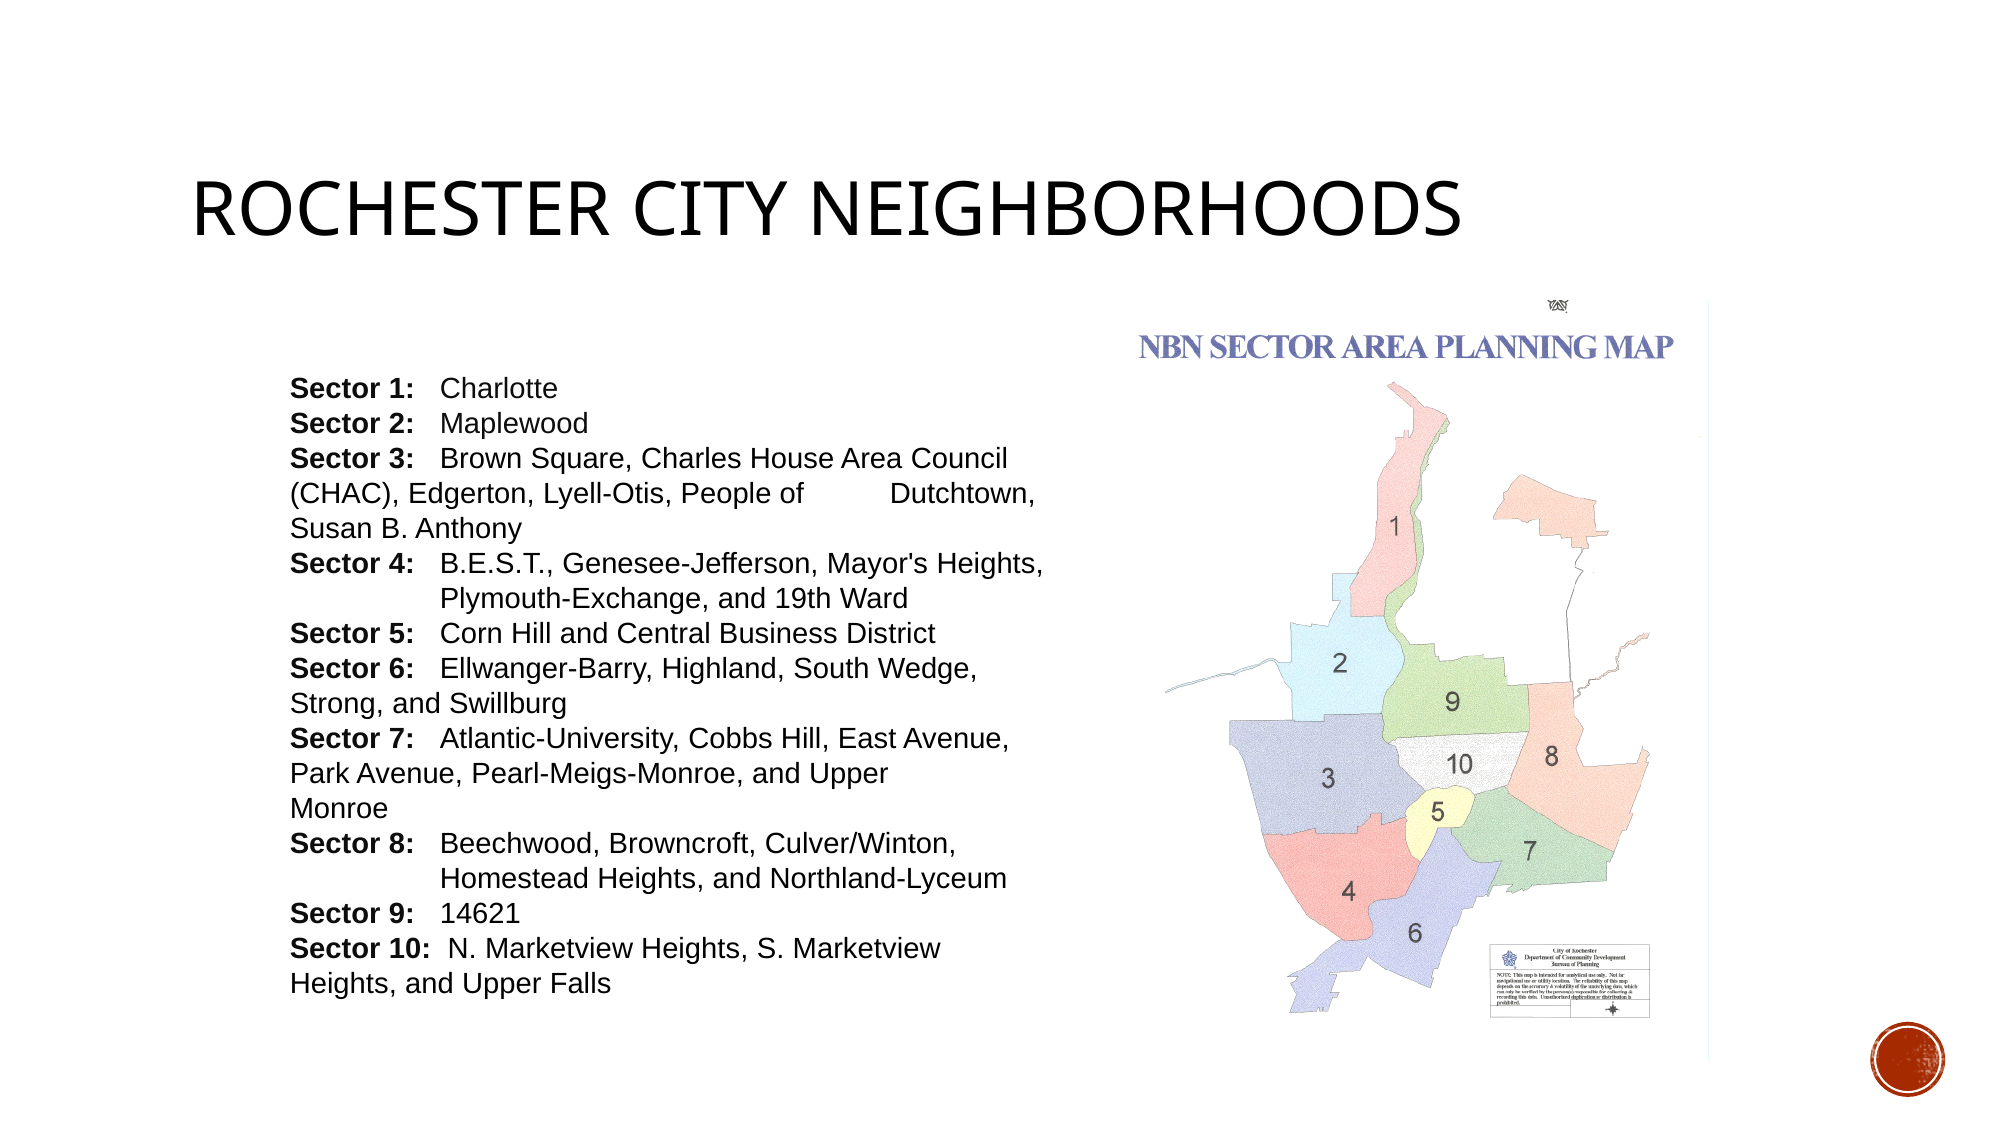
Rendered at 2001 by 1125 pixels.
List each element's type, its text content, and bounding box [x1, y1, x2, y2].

picture [1125, 300, 1709, 1061]
title Rochester City Neighborhoods [175, 79, 1826, 344]
text_box Sector 1: Charlotte Sector 2: Maplewood Sector 3: Brown Square, Charles House Area Council (CHAC), Edgerton, Lyell-Otis, People of Dutchtown, Susan B. Anthony Sector 4: B.E.S.T., Genesee-Jefferson, Mayor's Heights, Plymouth-Exchange, and 19th Ward Sector 5: Corn Hill and Central Business District Sector 6: Ellwanger-Barry, Highland, South Wedge, Strong, and Swillburg Sector 7: Atlantic-University, Cobbs Hill, East Avenue, Park Avenue, Pearl-Meigs-Monroe, and Upper Monroe Sector 8: Beechwood, Browncroft, Culver/Winton, Homestead Heights, and Northland-Lyceum Sector 9: 14621 Sector 10: N. Marketview Heights, S. Marketview Heights, and Upper Falls [275, 362, 1063, 1007]
